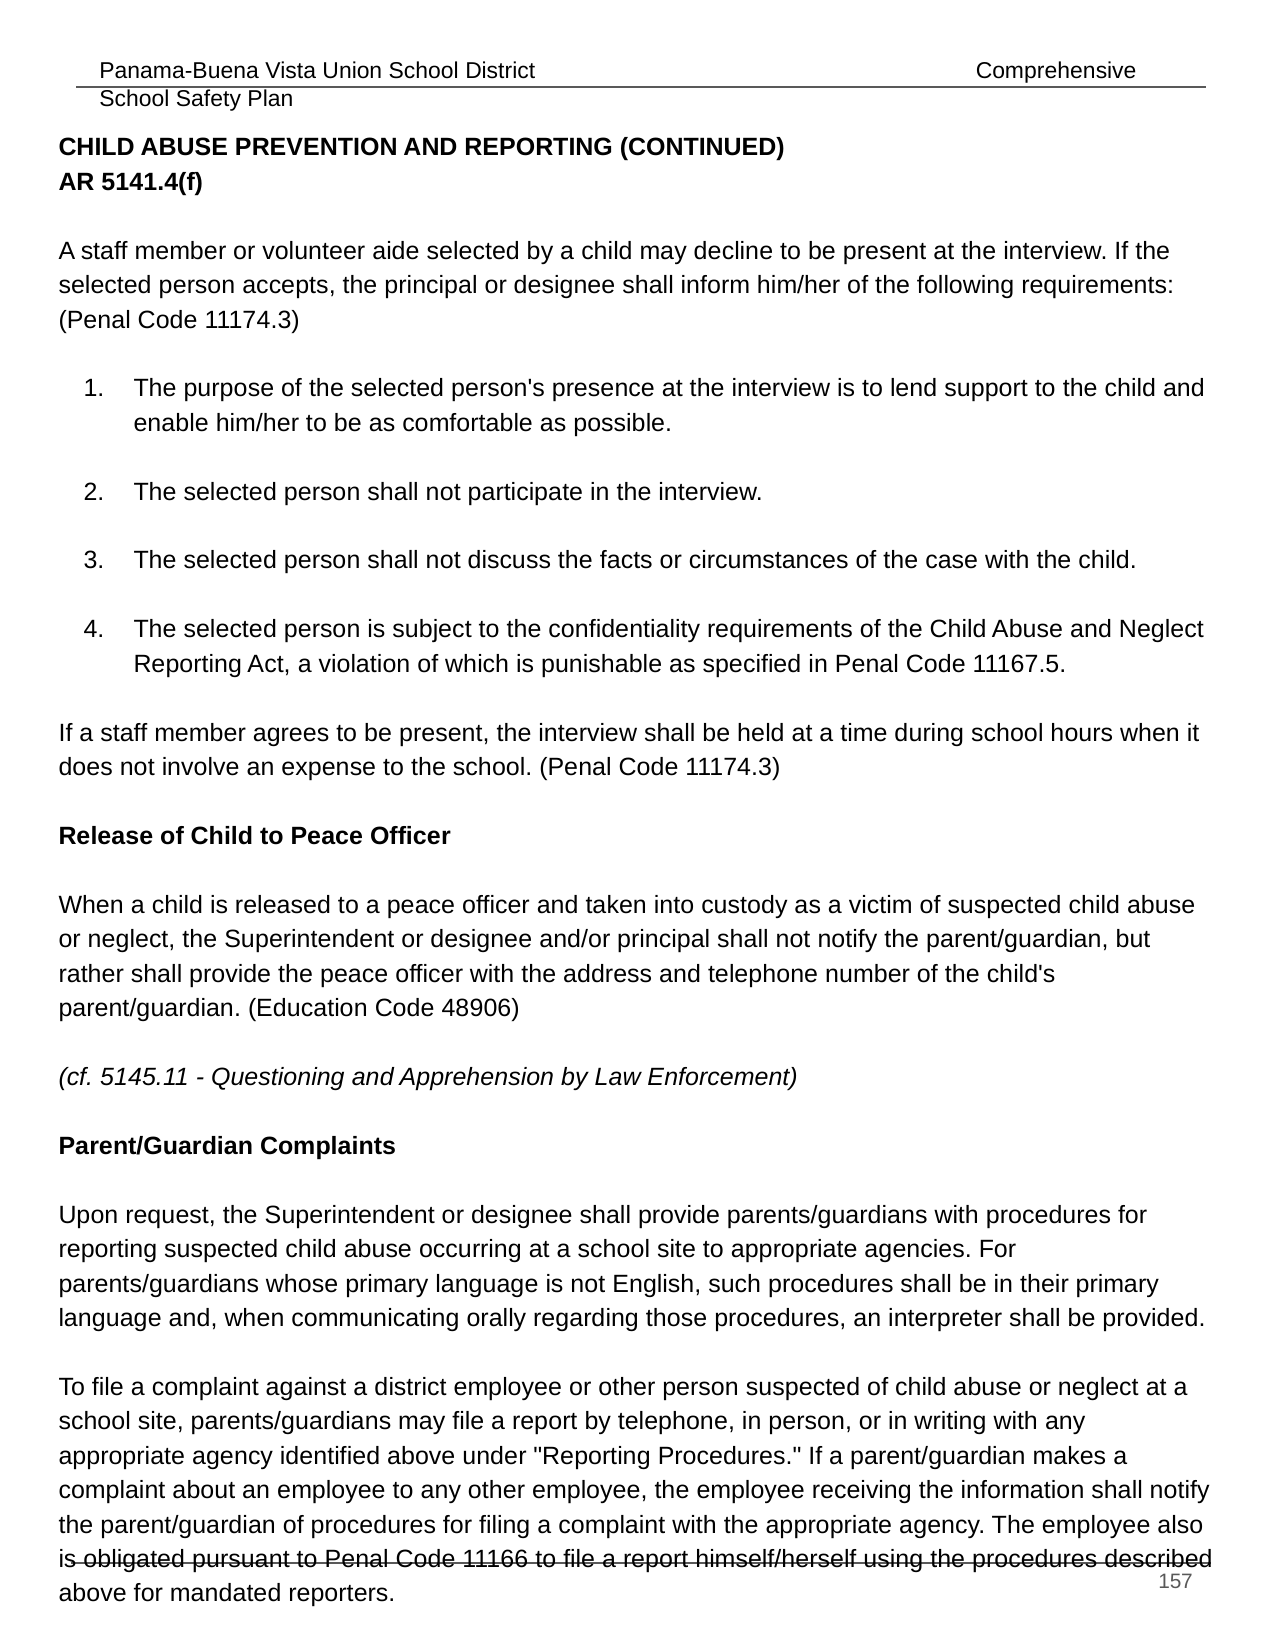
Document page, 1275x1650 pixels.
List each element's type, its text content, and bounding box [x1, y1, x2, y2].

slide_number ‹#› [1131, 1552, 1208, 1623]
list CHILD ABUSE PREVENTION AND REPORTING (CONTINUED) AR 5141.4(f) A staff member or volunteer aide selected by a child may decline to be present at the interview. If the selected person accepts, the principal or designee shall inform him/her of the following requirements: (Penal Code 11174.3) The purpose of the selected person's presence at the interview is to lend support to the child and enable him/her to be as comfortable as possible. The selected person shall not participate in the interview. The selected person shall not discuss the facts or circumstances of the case with the child. The selected person is subject to the confidentiality requirements of the Child Abuse and Neglect Reporting Act, a violation of which is punishable as specified in Penal Code 11167.5. If a staff member agrees to be present, the interview shall be held at a time during school hours when it does not involve an expense to the school. (Penal Code 11174.3) Release of Child to Peace Officer When a child is released to a peace officer and taken into custody as a victim of suspected child abuse or neglect, the Superintendent or designee and/or principal shall not notify the parent/guardian, but rather shall provide the peace officer with the address and telephone number of the child's parent/guardian. (Education Code 48906) (cf. 5145.11 - Questioning and Apprehension by Law Enforcement) Parent/Guardian Complaints Upon request, the Superintendent or designee shall provide parents/guardians with procedures for reporting suspected child abuse occurring at a school site to appropriate agencies. For parents/guardians whose primary language is not English, such procedures shall be in their primary language and, when communicating orally regarding those procedures, an interpreter shall be provided. To file a complaint against a district employee or other person suspected of child abuse or neglect at a school site, parents/guardians may file a report by telephone, in person, or in writing with any appropriate agency identified above under "Reporting Procedures." If a parent/guardian makes a complaint about an employee to any other employee, the employee receiving the information shall notify the parent/guardian of procedures for filing a complaint with the appropriate agency. The employee also is obligated pursuant to Penal Code 11166 to file a report himself/herself using the procedures described above for mandated reporters. [43, 111, 1232, 1564]
